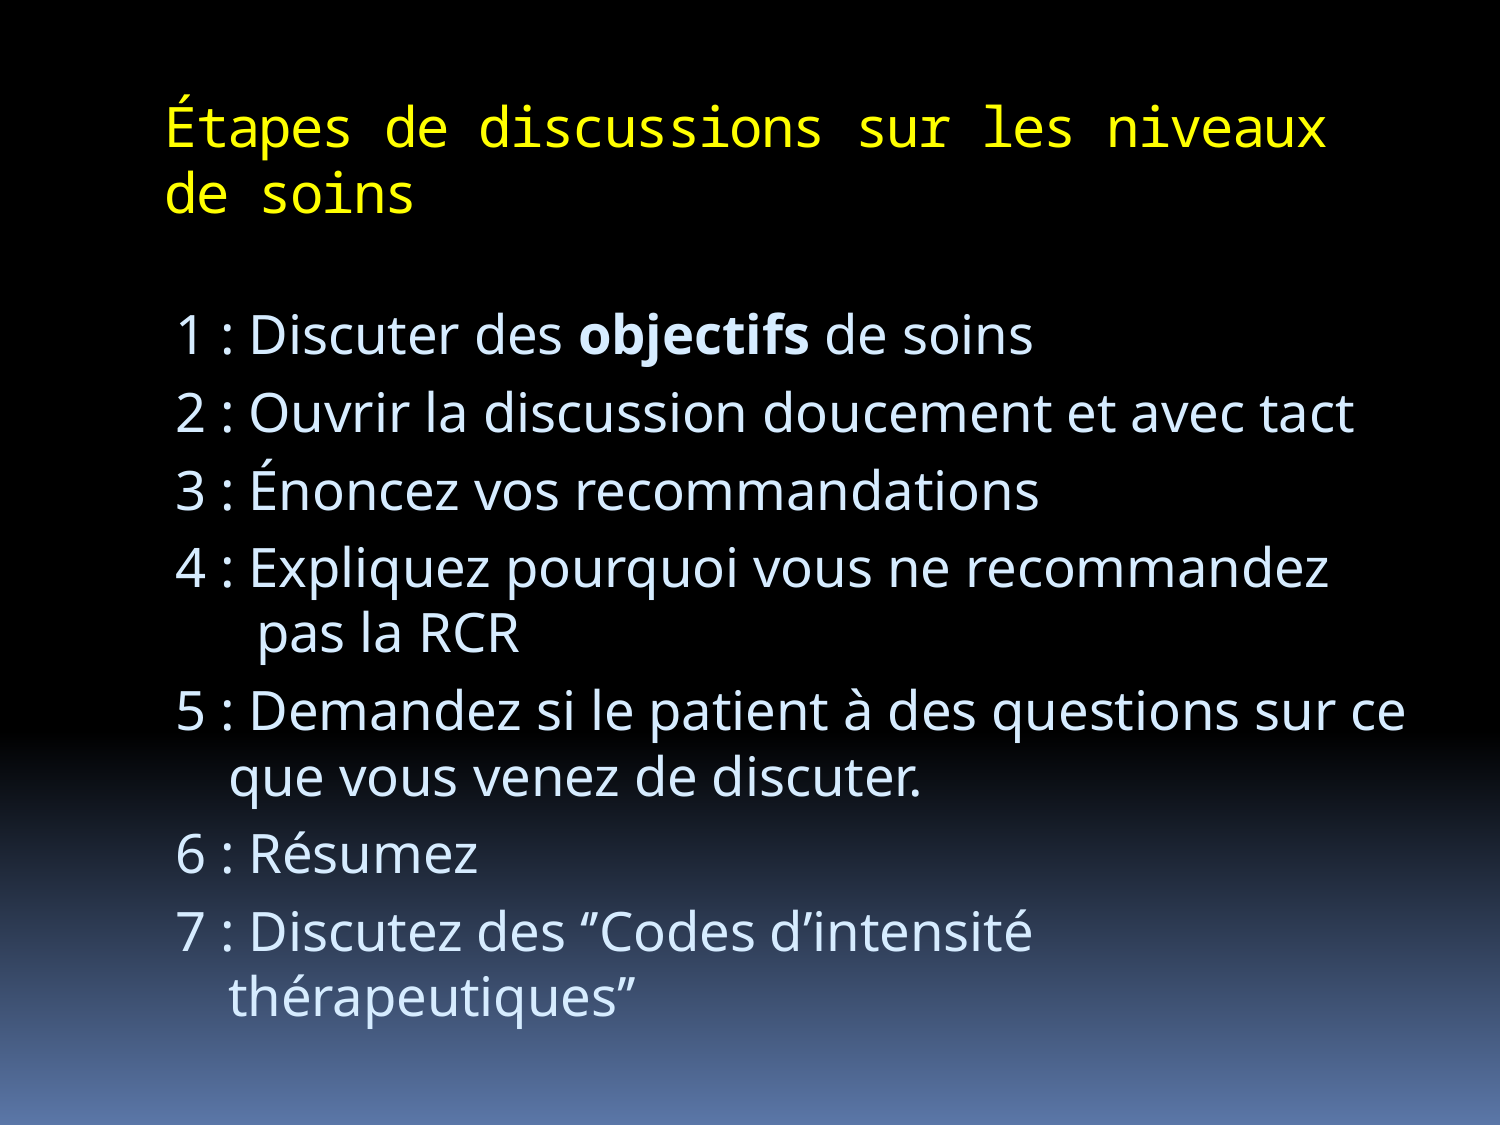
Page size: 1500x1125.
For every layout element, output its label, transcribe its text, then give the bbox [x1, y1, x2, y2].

title Étapes de discussions sur les niveaux de soins [150, 83, 1425, 234]
list 1 : Discuter des objectifs de soins 2 : Ouvrir la discussion doucement et avec tact 3 : Énoncez vos recommandations 4 : Expliquez pourquoi vous ne recommandez pas la RCR 5 : Demandez si le patient à des questions sur ce que vous venez de discuter. 6 : Résumez 7 : Discutez des ‘’Codes d’intensité thérapeutiques’’ [150, 292, 1425, 1043]
